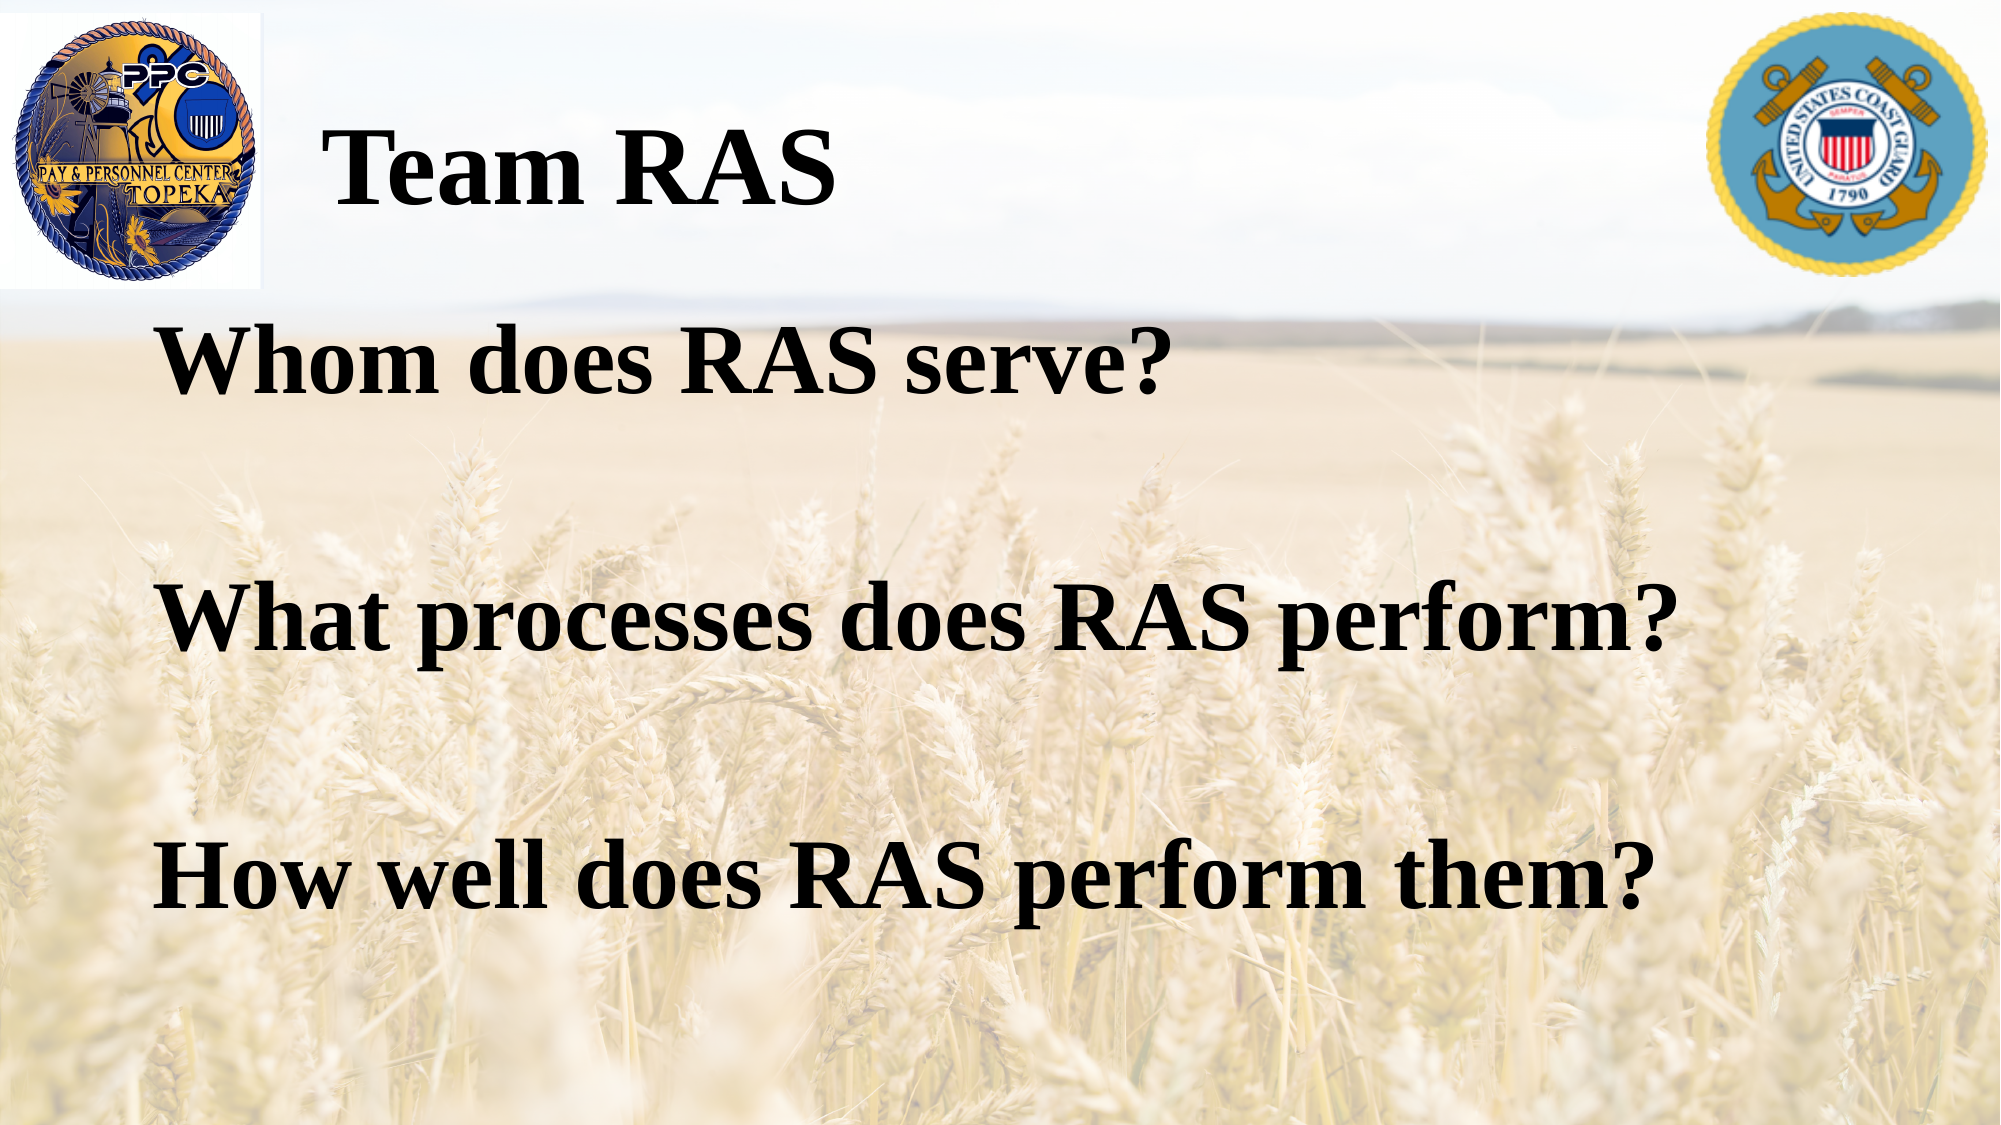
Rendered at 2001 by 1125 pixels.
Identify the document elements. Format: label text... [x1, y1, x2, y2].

title Team RAS [264, 59, 1863, 278]
picture [0, 13, 264, 289]
list Whom does RAS serve? What processes does RAS perform? How well does RAS perform them? [137, 299, 1863, 1089]
picture [1706, 12, 1988, 277]
